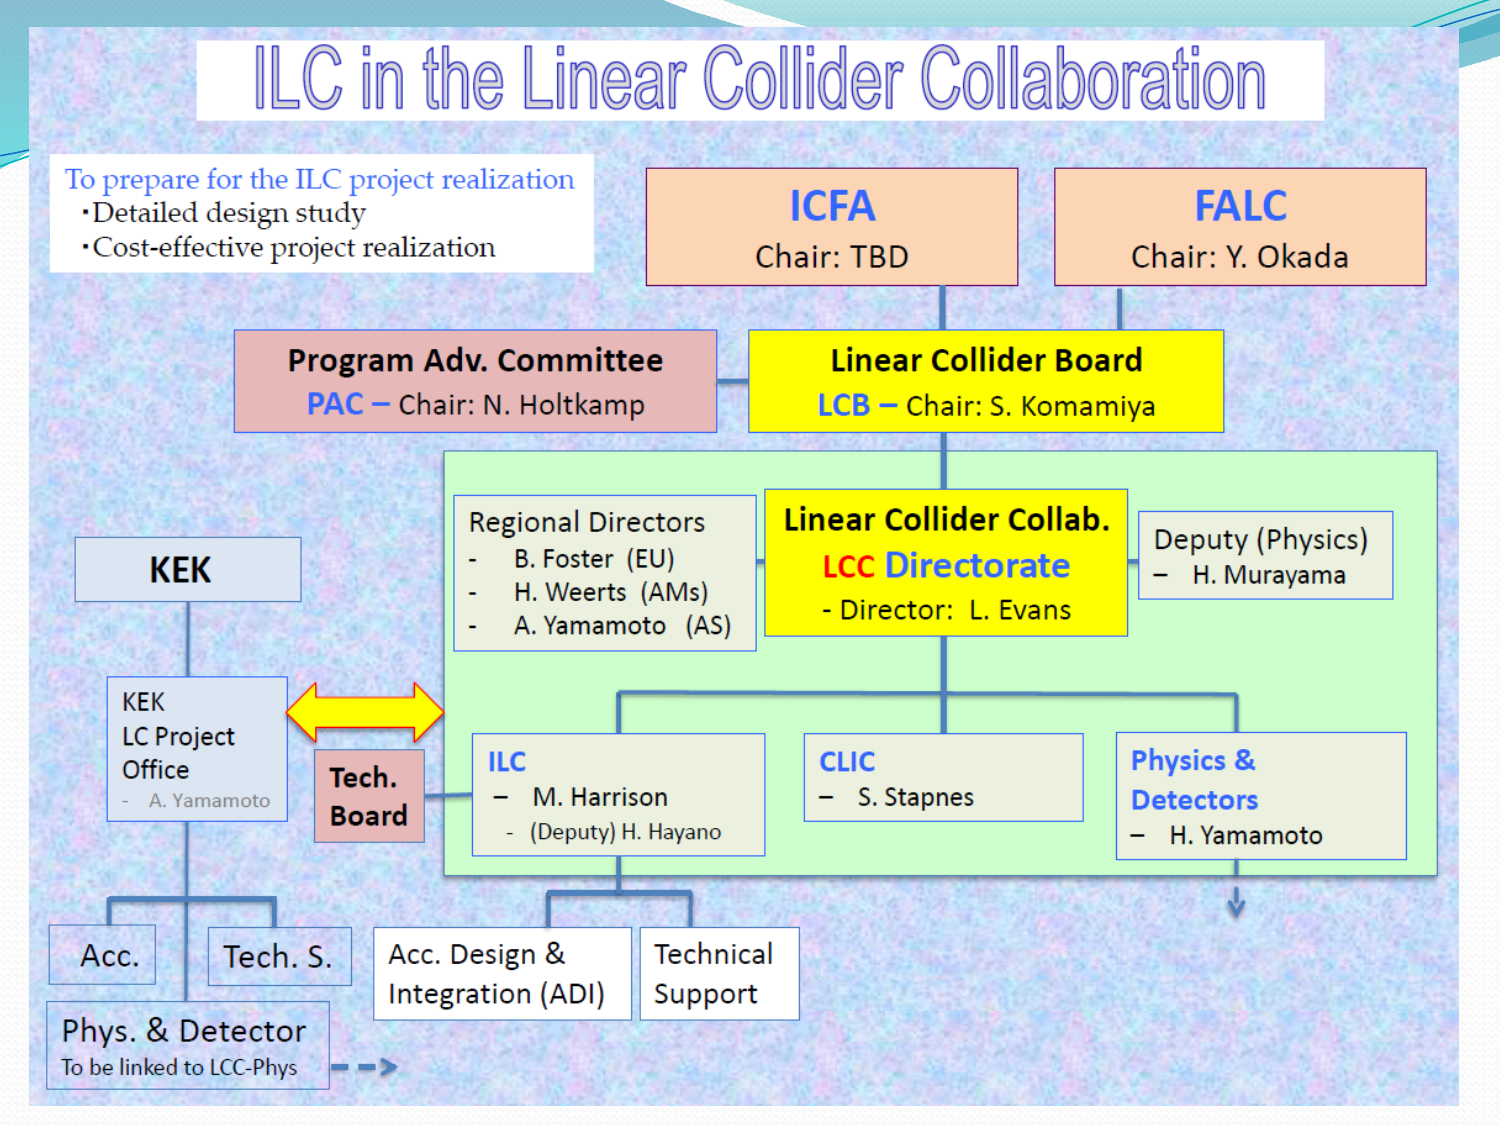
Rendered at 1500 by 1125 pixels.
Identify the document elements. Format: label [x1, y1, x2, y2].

list [29, 27, 1459, 1107]
